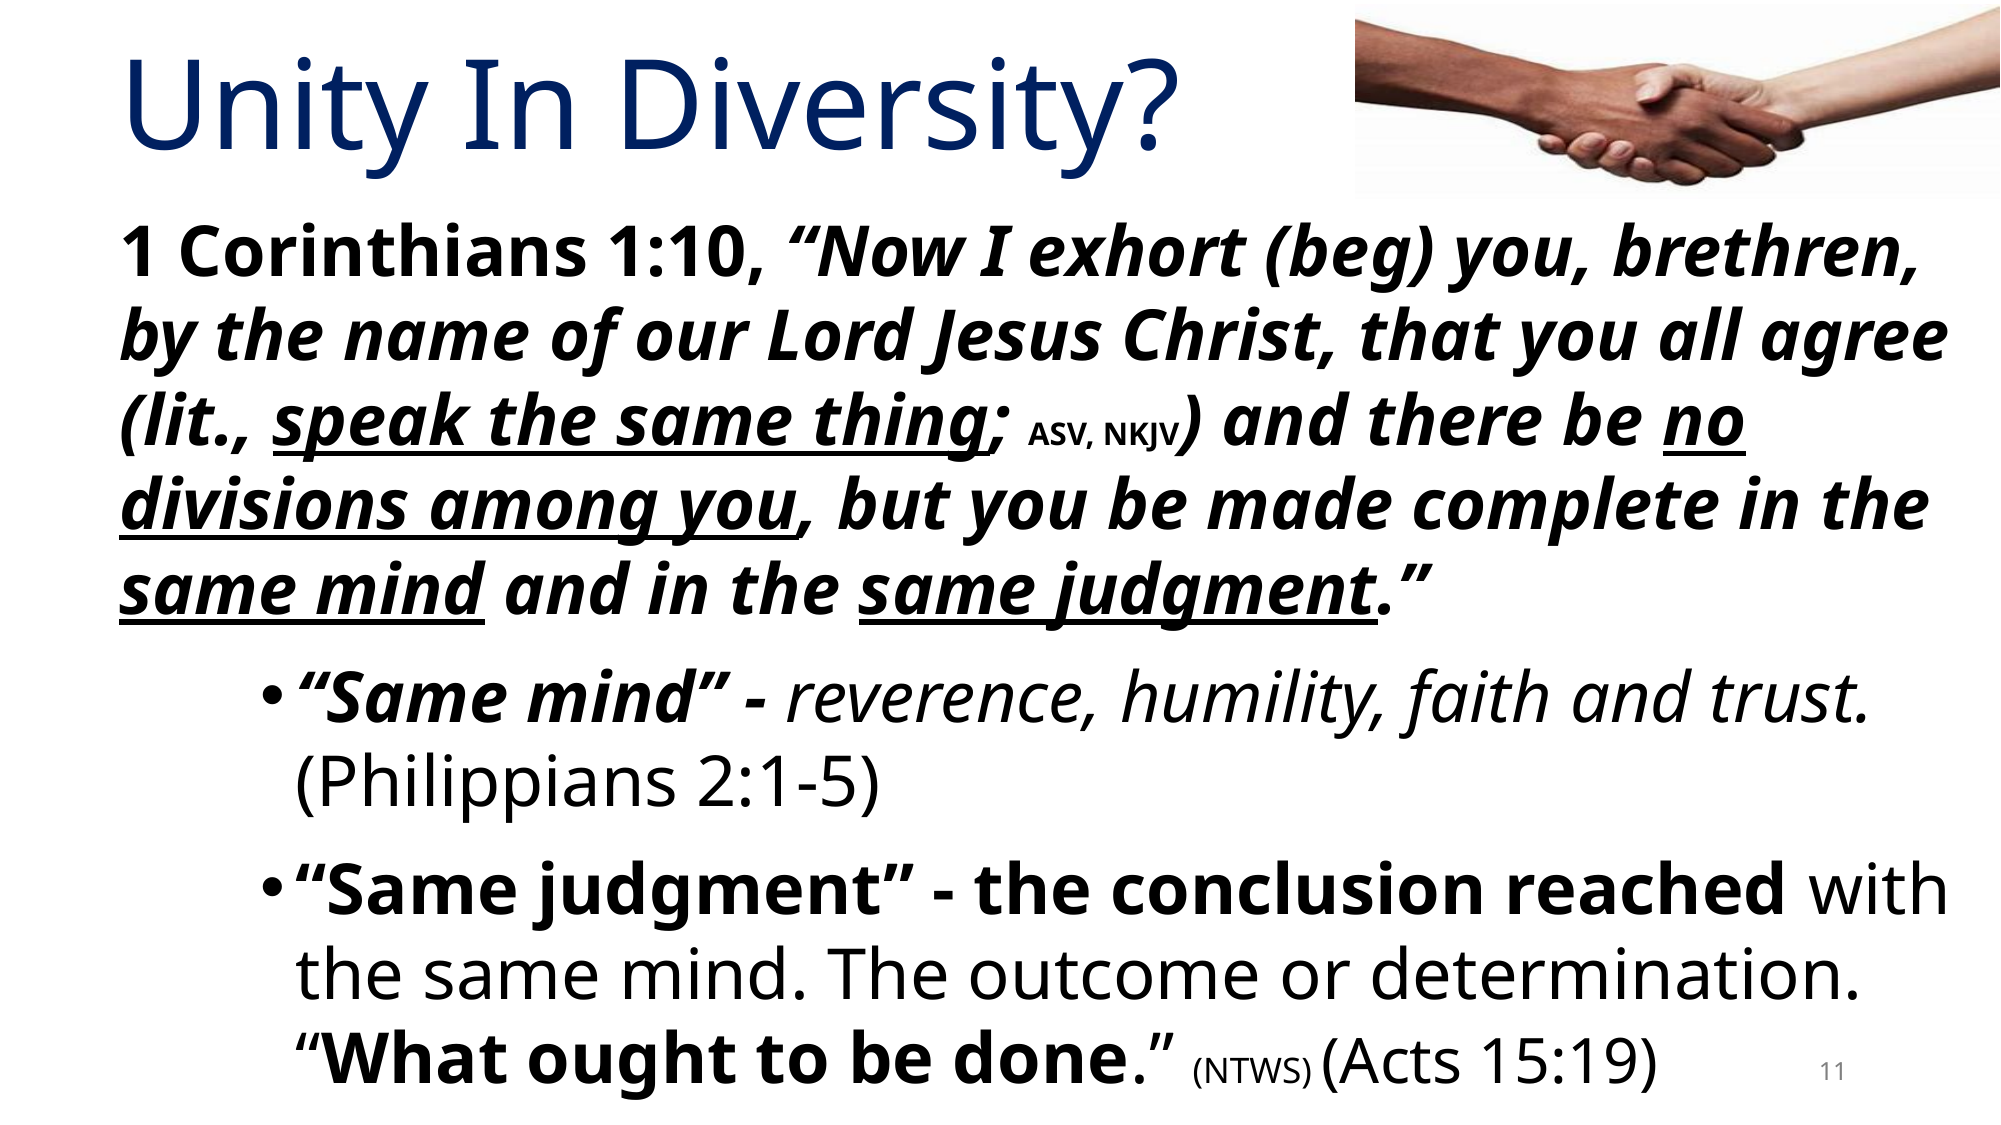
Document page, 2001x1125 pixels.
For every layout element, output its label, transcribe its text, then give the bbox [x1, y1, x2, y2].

slide_number 11 [1412, 1042, 1863, 1103]
picture [1355, 4, 2000, 199]
title Unity In Diversity? [104, 0, 1837, 198]
list 1 Corinthians 1:10, “Now I exhort (beg) you, brethren, by the name of our Lord Jesus Christ, that you all agree (lit., speak the same thing; ASV, NKJV) and there be no divisions among you, but you be made complete in the same mind and in the same judgment.” “Same mind” - reverence, humility, faith and trust. (Philippians 2:1-5) “Same judgment” - the conclusion reached with the same mind. The outcome or determination. “What ought to be done.” (NTWS) (Acts 15:19) [104, 198, 1982, 1125]
